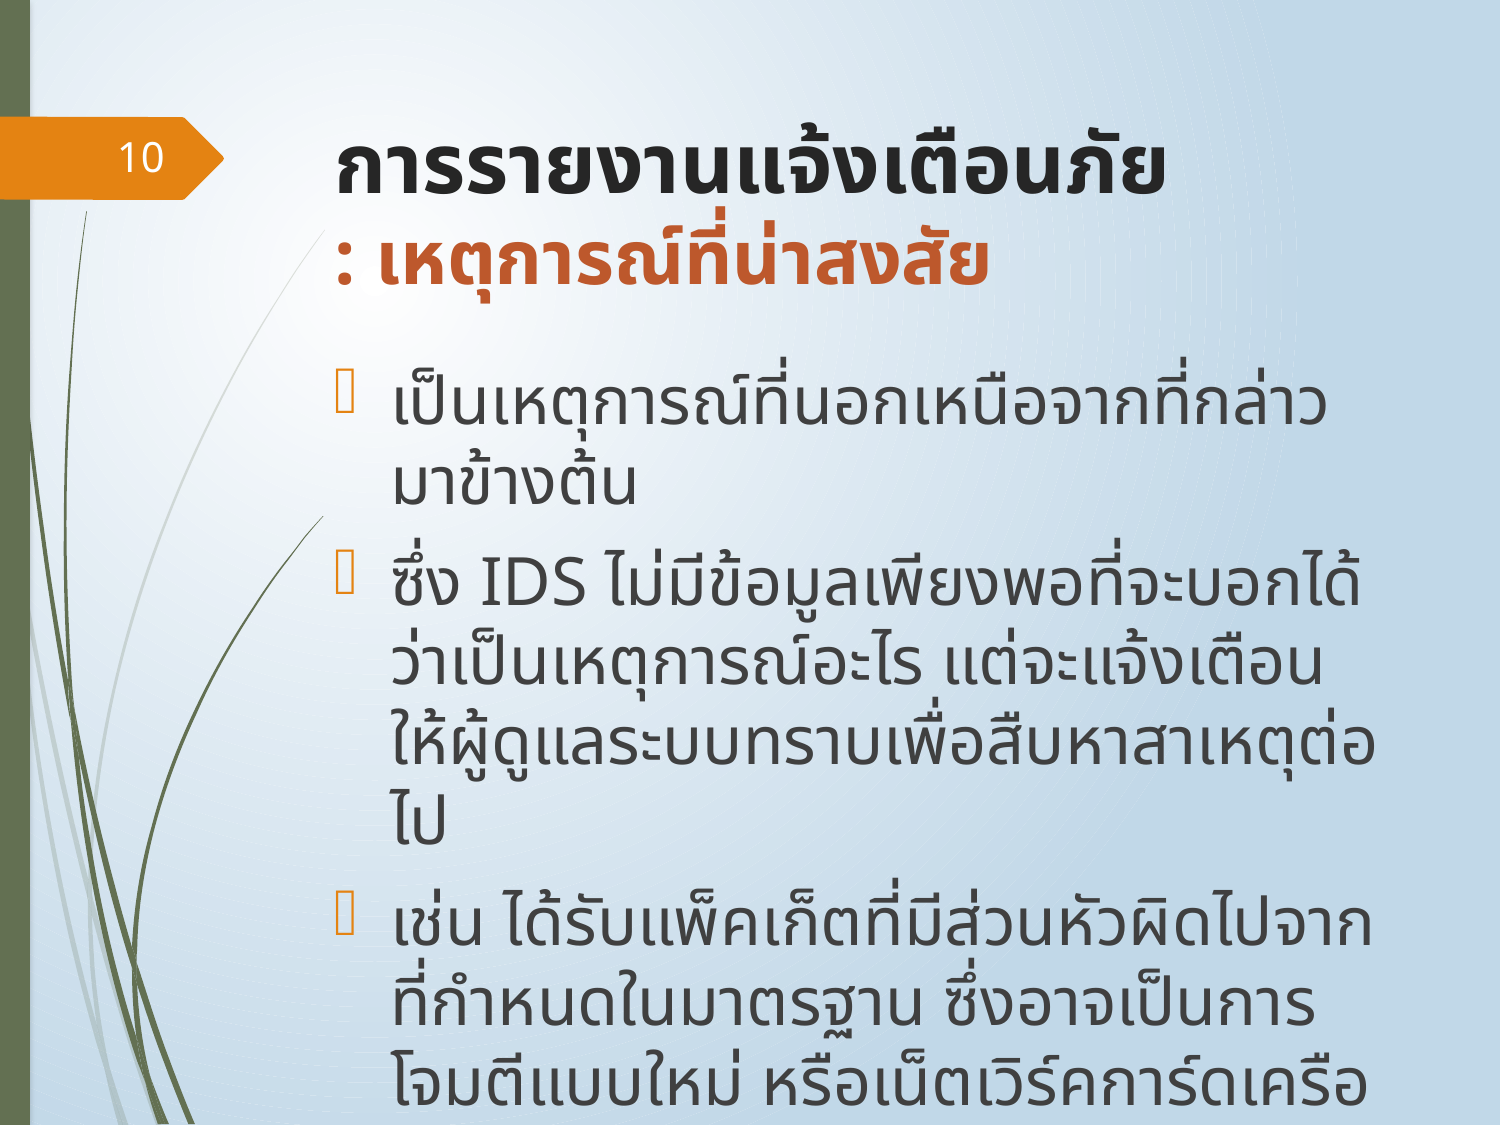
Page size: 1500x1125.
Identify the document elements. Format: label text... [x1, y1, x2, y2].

title การรายงานแจ้งเตือนภัย : เหตุการณ์ที่น่าสงสัย [319, 102, 1400, 313]
slide_number 10 [83, 129, 180, 190]
list เป็นเหตุการณ์ที่นอกเหนือจากที่กล่าวมาข้างต้น ซึ่ง IDS ไม่มีข้อมูลเพียงพอที่จะบอกได้ว่าเป็นเหตุการณ์อะไร แต่จะแจ้งเตือนให้ผู้ดูแลระบบทราบเพื่อสืบหาสาเหตุต่อไป เช่น ได้รับแพ็คเก็ตที่มีส่วนหัวผิดไปจากที่กำหนดในมาตรฐาน ซึ่งอาจเป็นการโจมตีแบบใหม่ หรือเน็ตเวิร์คการ์ดเครืองส่งอาจจะเสียก็ได้ [318, 350, 1400, 970]
